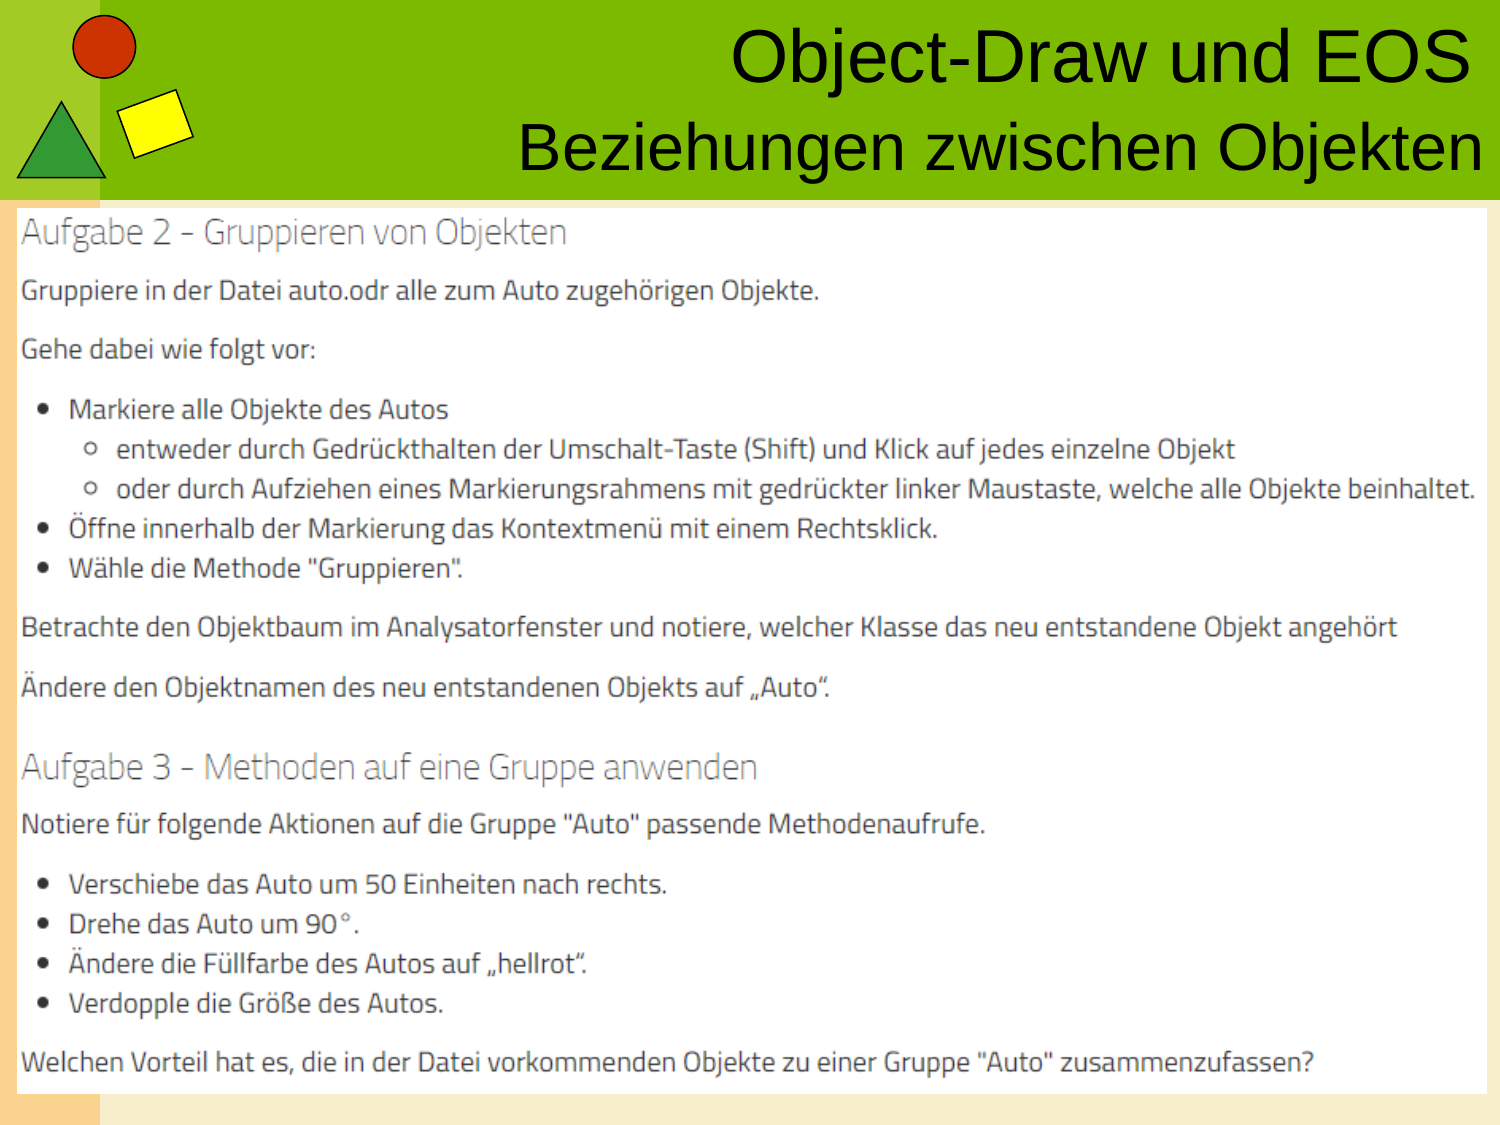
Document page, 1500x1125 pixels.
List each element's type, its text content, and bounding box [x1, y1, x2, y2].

title Beziehungen zwischen Objekten [200, 99, 1500, 188]
picture [17, 208, 1487, 1094]
